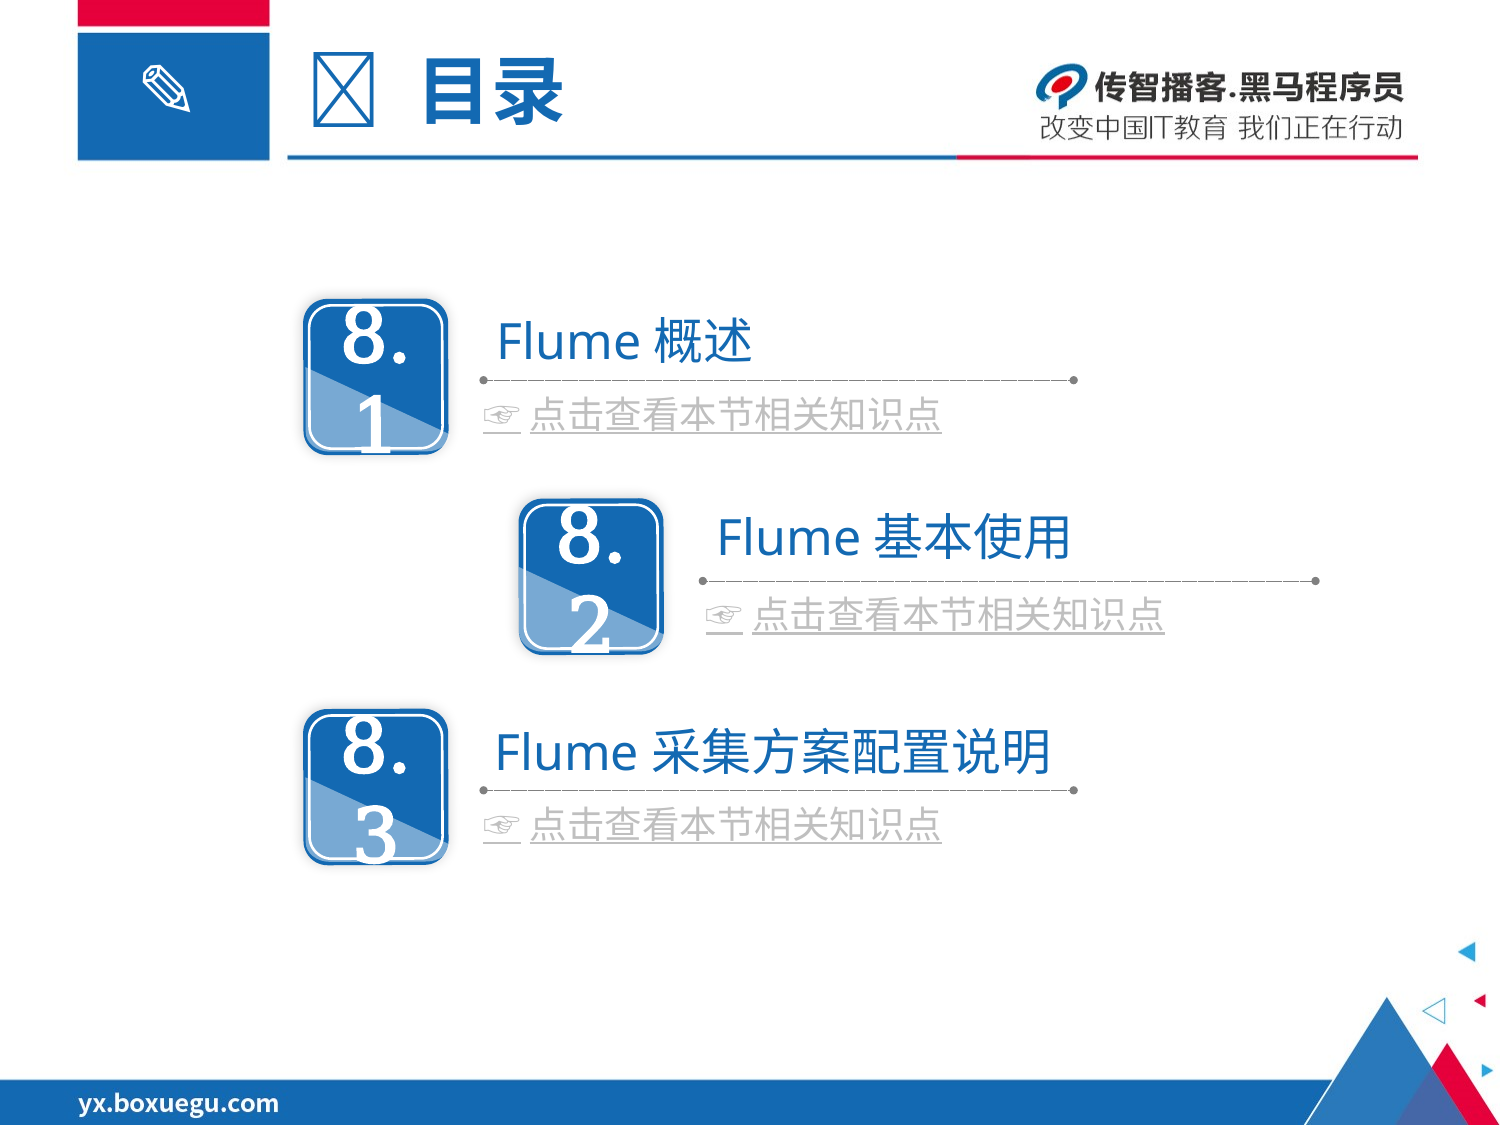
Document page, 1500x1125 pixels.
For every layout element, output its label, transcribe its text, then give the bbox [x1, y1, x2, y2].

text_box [303, 708, 1074, 866]
picture [0, 0, 1500, 1125]
text_box  目录 [291, 25, 1137, 151]
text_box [303, 298, 1074, 455]
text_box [518, 498, 1316, 655]
